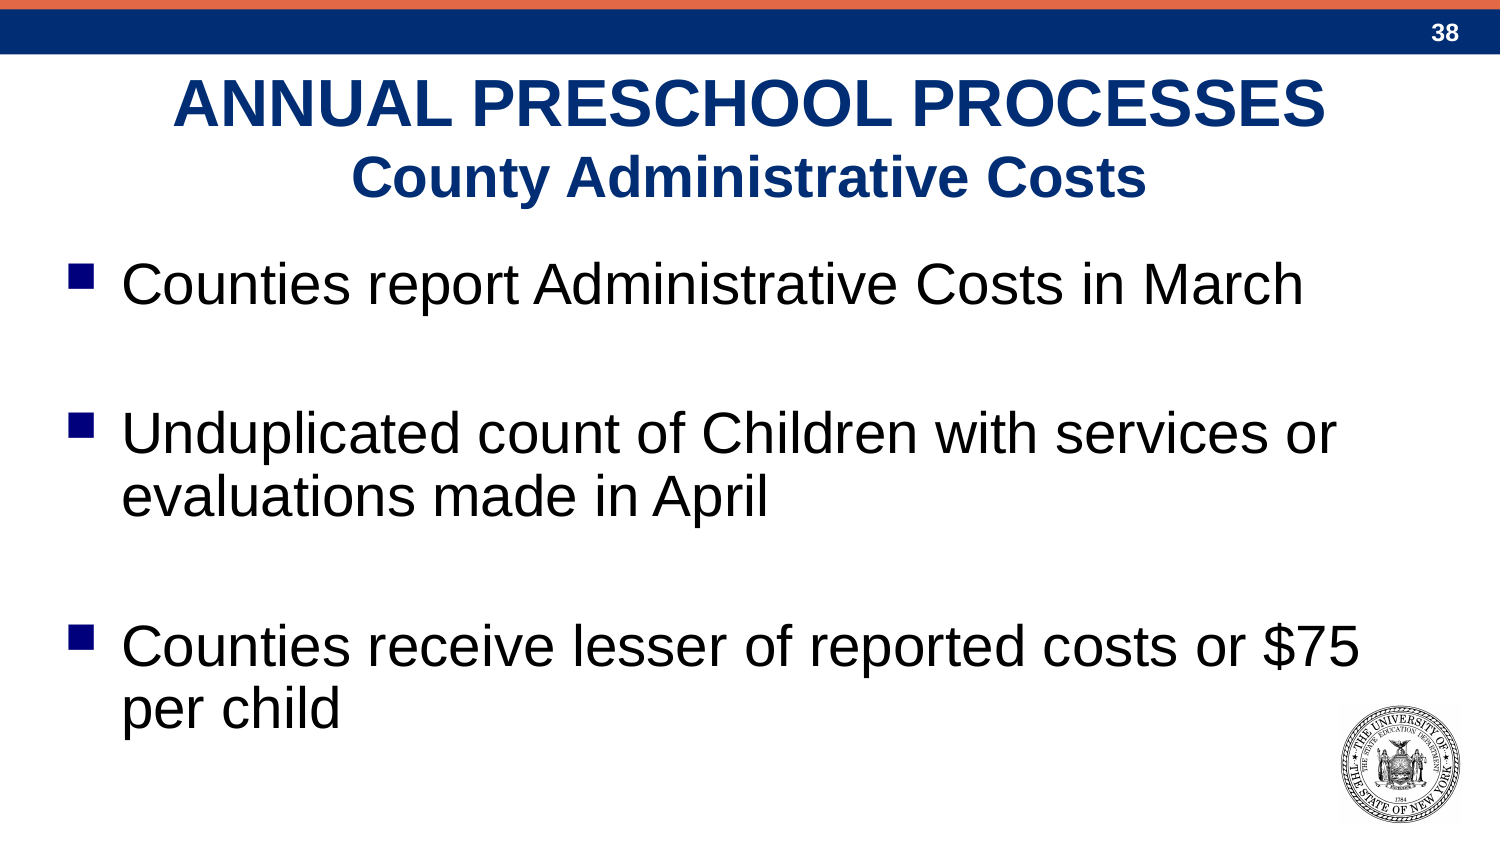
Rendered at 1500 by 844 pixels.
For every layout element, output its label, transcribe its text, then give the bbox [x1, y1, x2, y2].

picture [1339, 704, 1462, 825]
text_box Counties report Administrative Costs in March Unduplicated count of Children with services or evaluations made in April Counties receive lesser of reported costs or $75 per child [50, 246, 1450, 749]
title ANNUAL PRESCHOOL PROCESSES County Administrative Costs [37, 34, 1463, 235]
